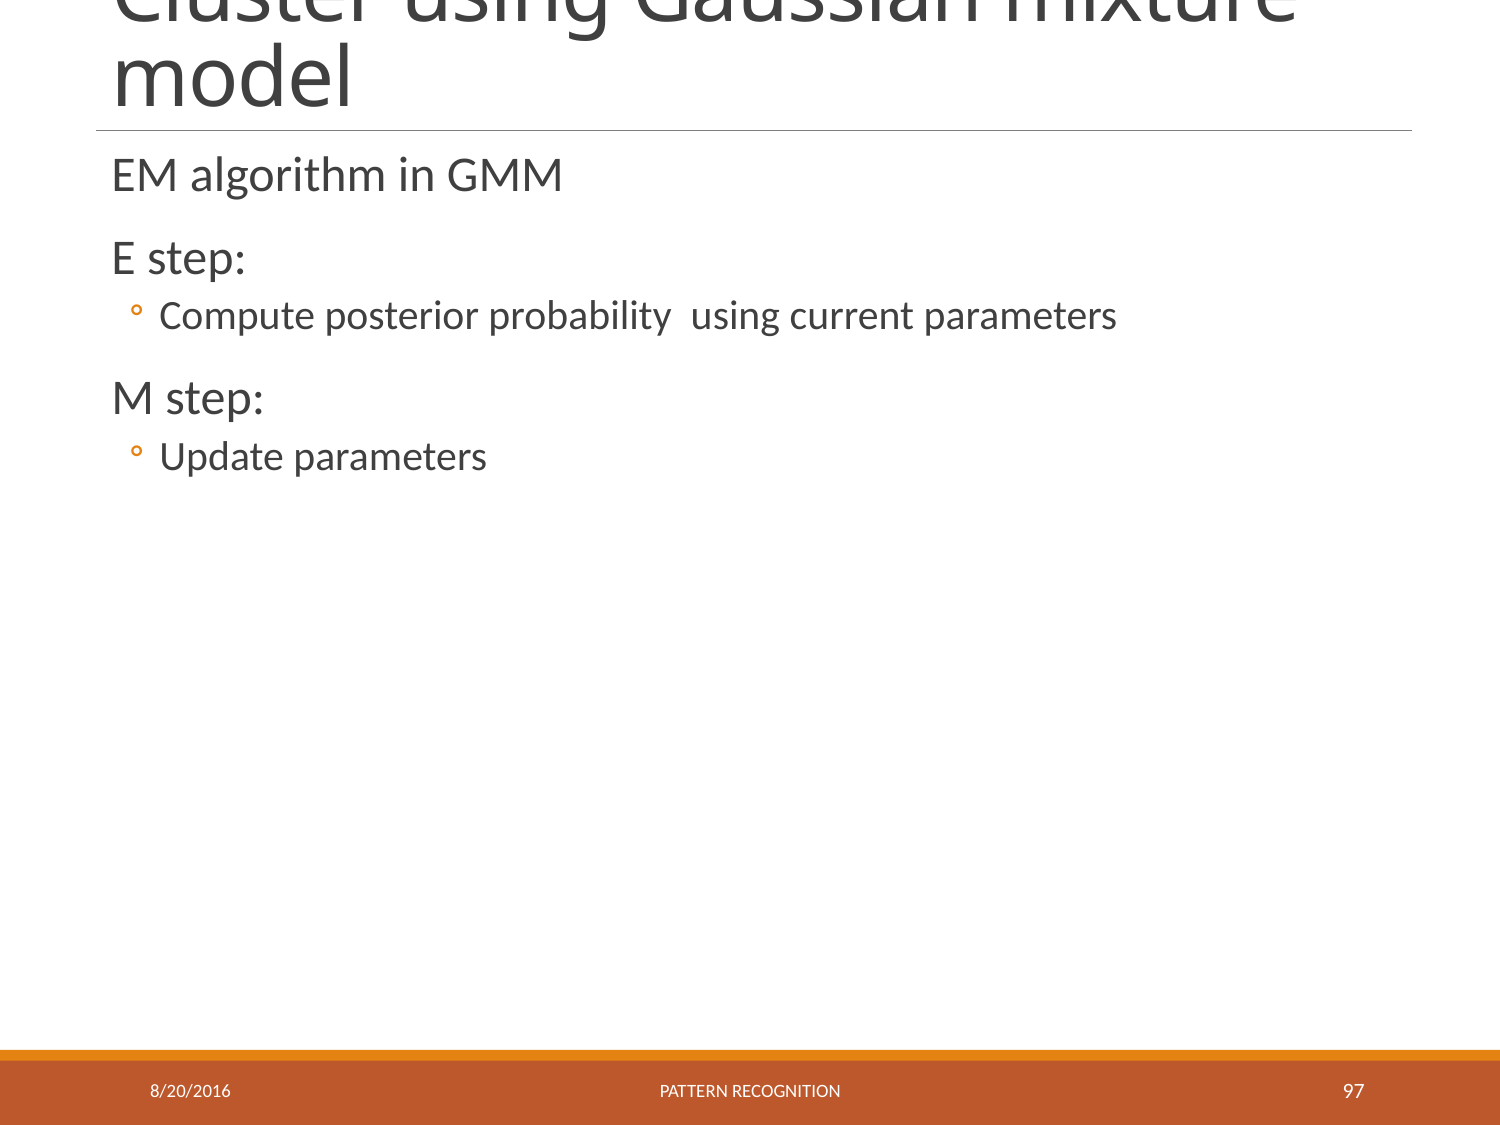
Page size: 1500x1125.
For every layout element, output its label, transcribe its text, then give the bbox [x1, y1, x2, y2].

title Cluster using Gaussian mixture model [96, 19, 1413, 131]
slide_number 97 [1218, 1059, 1380, 1120]
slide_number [135, 1059, 440, 1120]
footer Pattern recognition [453, 1059, 1047, 1120]
